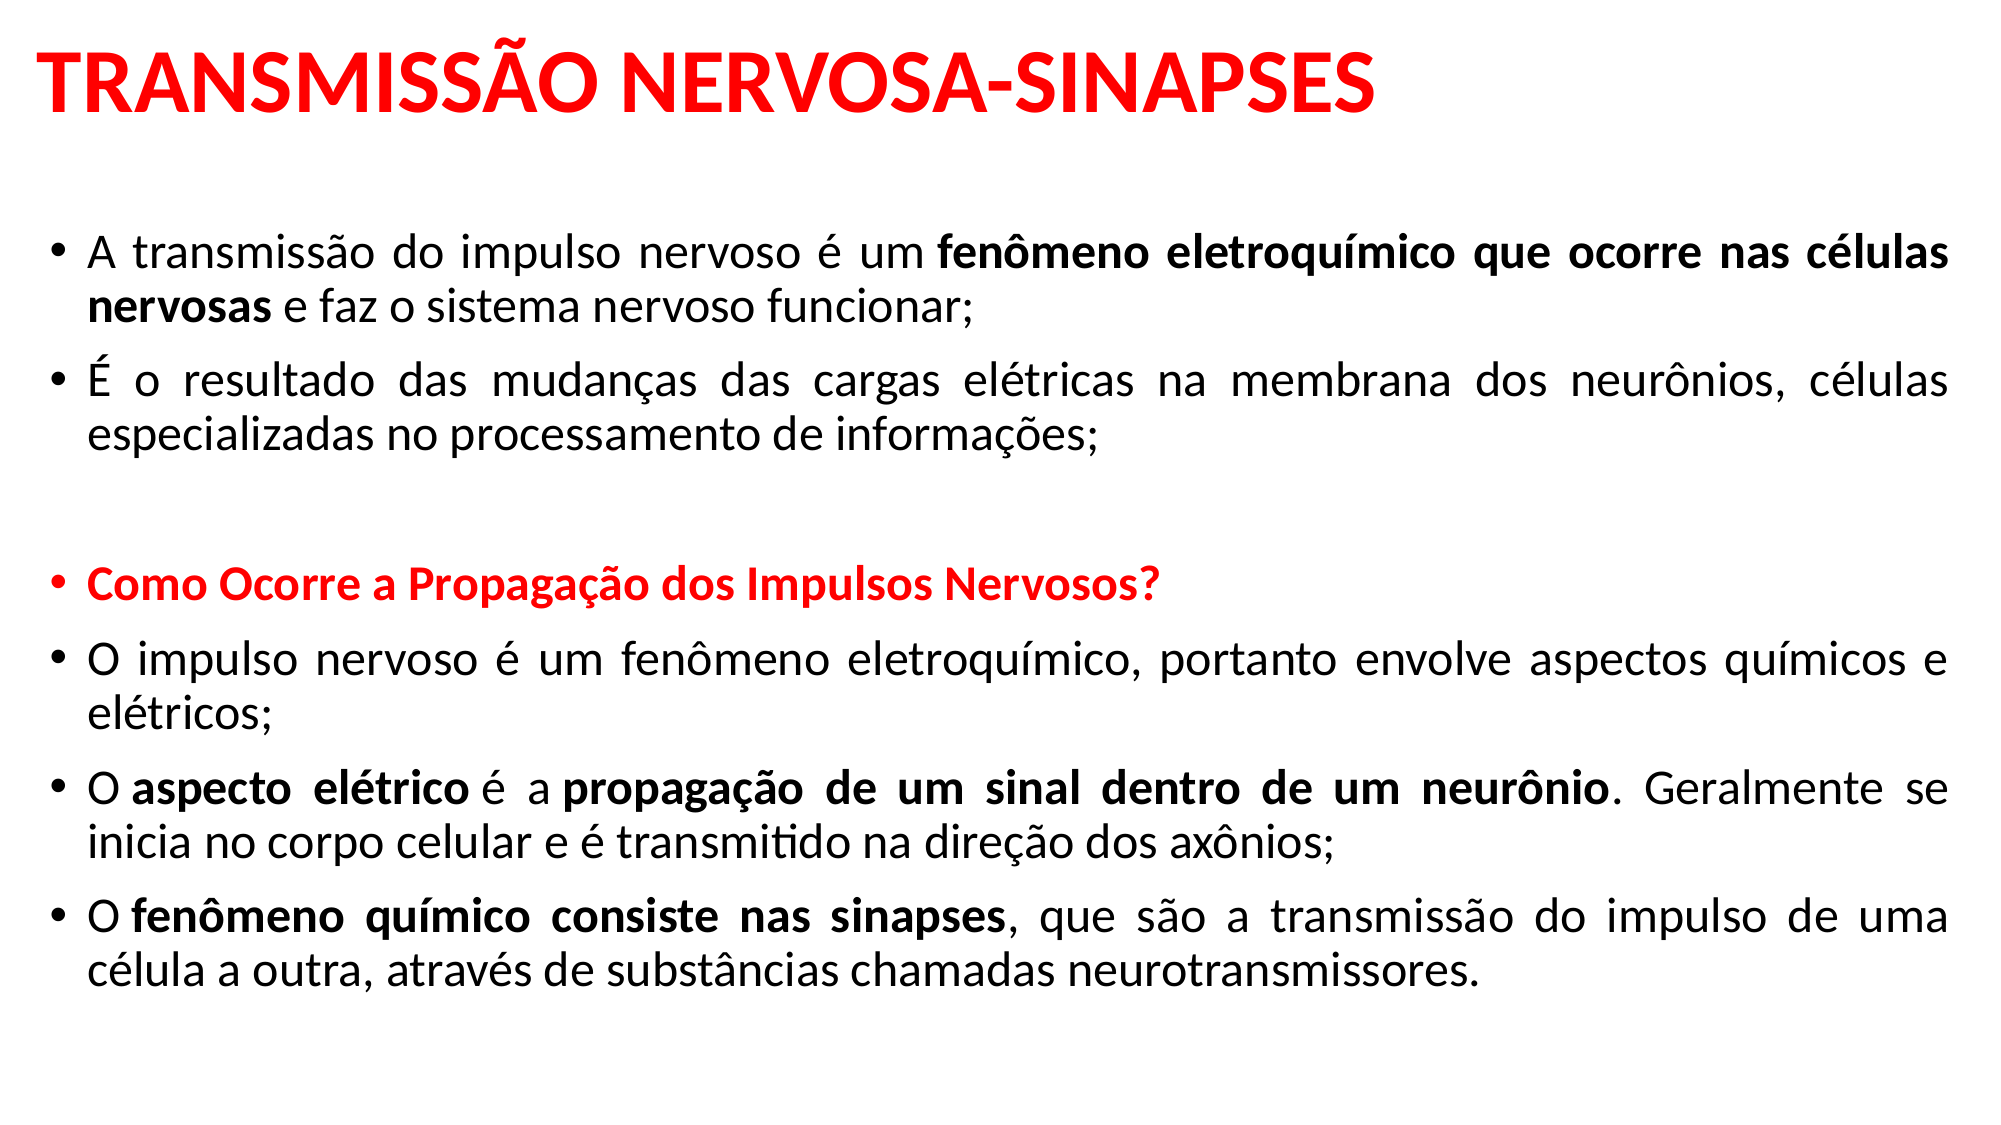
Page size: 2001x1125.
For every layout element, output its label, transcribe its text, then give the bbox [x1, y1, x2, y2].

title TRANSMISSÃO NERVOSA-SINAPSES [21, 17, 1545, 148]
list A transmissão do impulso nervoso é um fenômeno eletroquímico que ocorre nas células nervosas e faz o sistema nervoso funcionar; É o resultado das mudanças das cargas elétricas na membrana dos neurônios, células especializadas no processamento de informações; Como Ocorre a Propagação dos Impulsos Nervosos? O impulso nervoso é um fenômeno eletroquímico, portanto envolve aspectos químicos e elétricos; O aspecto elétrico é a propagação de um sinal dentro de um neurônio. Geralmente se inicia no corpo celular e é transmitido na direção dos axônios; O fenômeno químico consiste nas sinapses, que são a transmissão do impulso de uma célula a outra, através de substâncias chamadas neurotransmissores. [34, 217, 1965, 1114]
